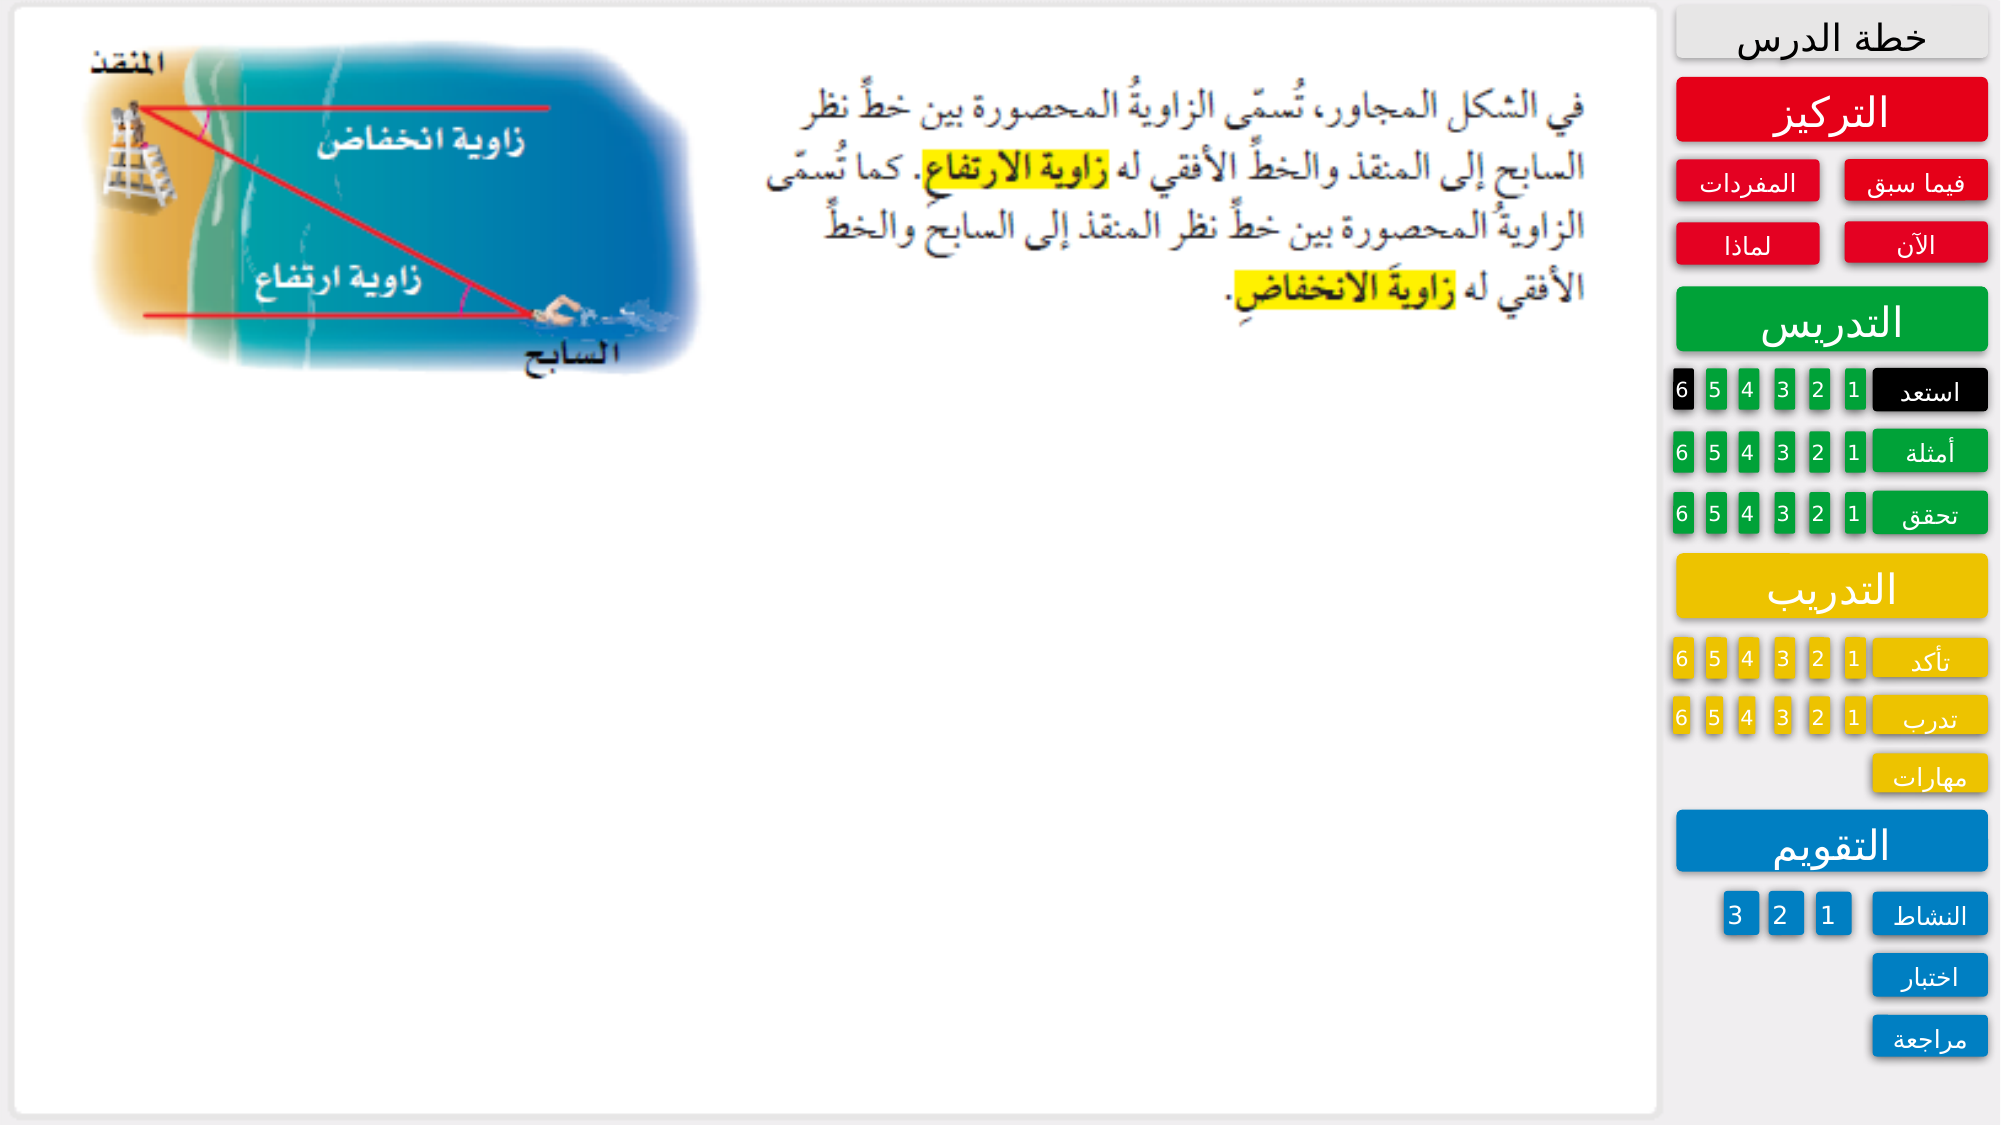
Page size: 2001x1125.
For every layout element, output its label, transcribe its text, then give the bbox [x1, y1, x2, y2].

text_box 6 [1673, 431, 1694, 473]
text_box لماذا [1676, 222, 1820, 265]
text_box 1 [1845, 696, 1866, 734]
text_box 2 [1809, 637, 1831, 679]
text_box 2 [1809, 492, 1831, 534]
text_box 1 [1816, 891, 1852, 936]
text_box مراجعة [1872, 1014, 1988, 1057]
text_box المفردات [1676, 159, 1820, 202]
text_box 3 [1774, 492, 1796, 534]
text_box 1 [1845, 492, 1866, 534]
text_box النشاط [1872, 891, 1988, 936]
text_box 6 [1673, 637, 1694, 679]
text_box تحقق [1872, 490, 1988, 535]
text_box 5 [1706, 431, 1727, 473]
text_box 5 [1706, 492, 1727, 534]
text_box 2 [1809, 368, 1831, 410]
text_box 5 [1706, 696, 1724, 734]
text_box 4 [1738, 368, 1760, 410]
text_box 2 [1809, 431, 1831, 473]
text_box 2 [1768, 890, 1805, 936]
text_box أمثلة [1872, 428, 1988, 473]
text_box 3 [1774, 368, 1796, 410]
text_box 5 [1706, 637, 1727, 679]
text_box التقويم [1675, 808, 1990, 873]
text_box 4 [1738, 431, 1760, 473]
text_box تأكد [1873, 637, 1988, 678]
text_box 6 [1673, 492, 1694, 534]
picture [0, 0, 2001, 1125]
text_box 3 [1774, 637, 1796, 679]
text_box 1 [1845, 637, 1866, 679]
text_box تدرب [1872, 694, 1988, 735]
text_box 4 [1738, 492, 1760, 534]
text_box 4 [1738, 696, 1756, 734]
text_box الآن [1844, 221, 1988, 263]
text_box خطة الدرس [1675, 4, 1990, 59]
text_box 6 [1673, 368, 1694, 410]
text_box 1 [1845, 368, 1866, 410]
text_box التركيز [1675, 75, 1990, 143]
text_box 4 [1738, 637, 1760, 679]
text_box 2 [1809, 696, 1831, 734]
text_box 5 [1706, 368, 1727, 410]
text_box 3 [1774, 431, 1796, 473]
text_box 6 [1673, 696, 1691, 734]
text_box التدريب [1675, 552, 1990, 620]
text_box 3 [1774, 696, 1792, 734]
text_box فيما سبق [1844, 159, 1988, 201]
text_box 3 [1723, 890, 1760, 936]
text_box اختبار [1872, 953, 1988, 997]
text_box استعد [1872, 367, 1988, 412]
text_box مهارات [1872, 753, 1988, 793]
text_box التدريس [1675, 285, 1990, 353]
text_box 1 [1845, 431, 1866, 473]
